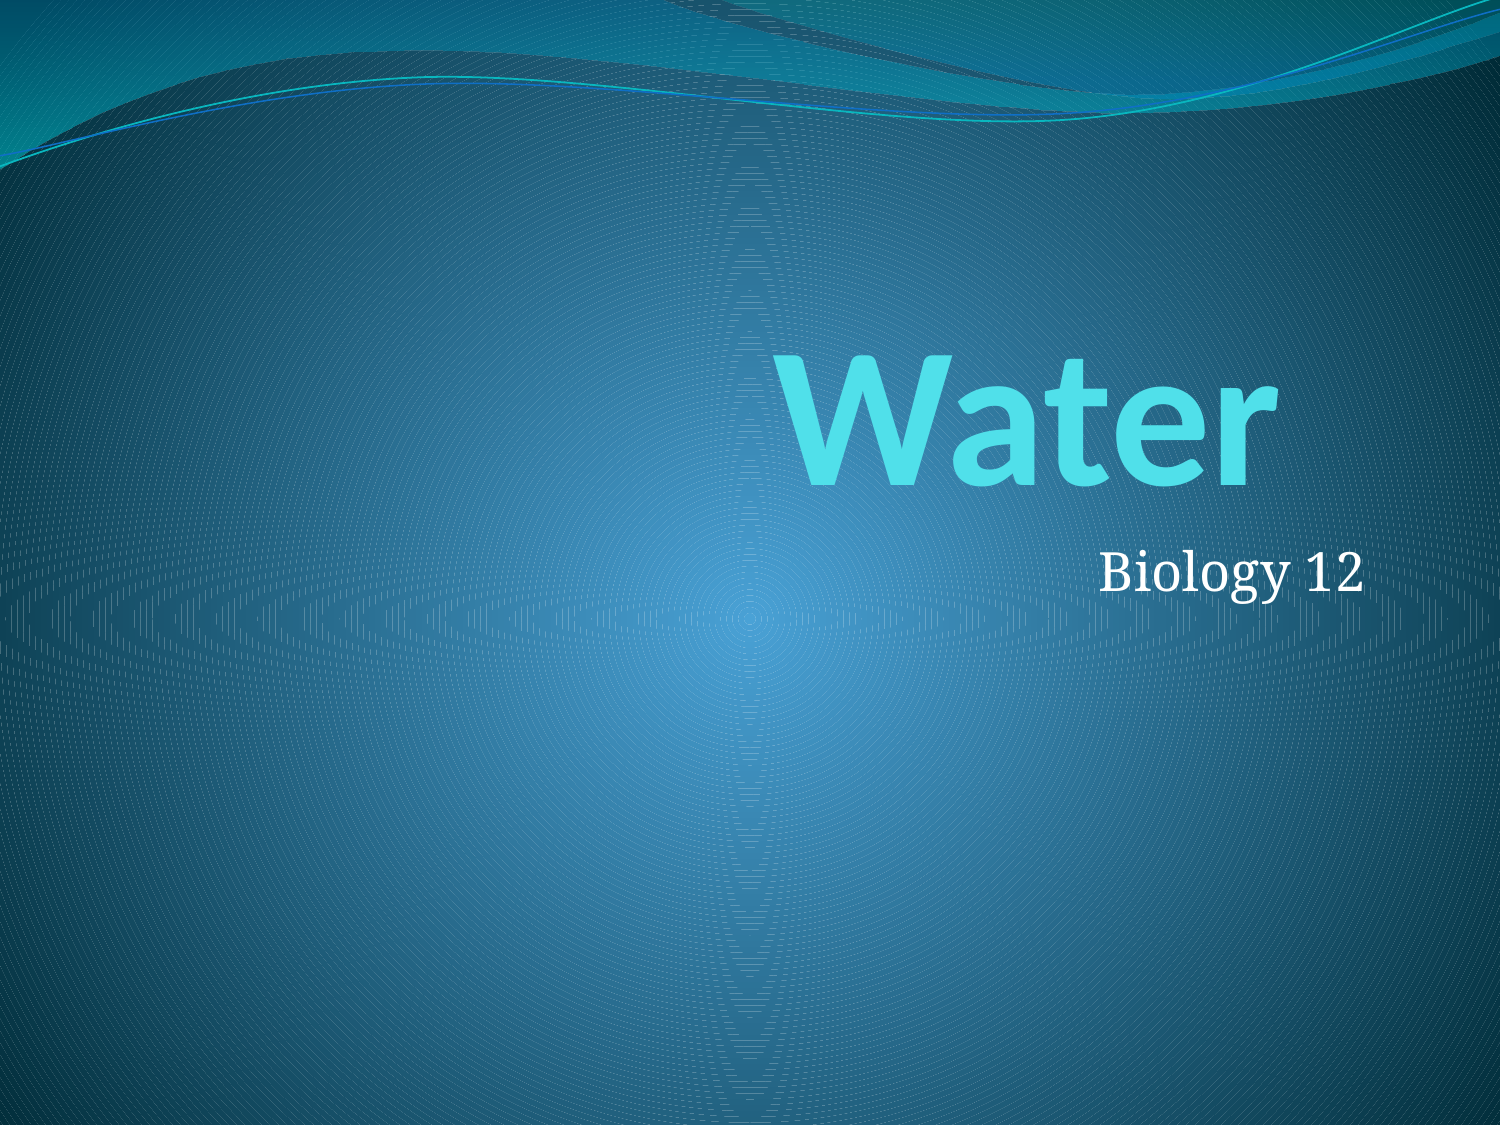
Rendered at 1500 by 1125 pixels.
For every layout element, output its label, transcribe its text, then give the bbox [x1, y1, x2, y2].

title Water [87, 224, 1376, 525]
subtitle Biology 12 [87, 529, 1376, 818]
